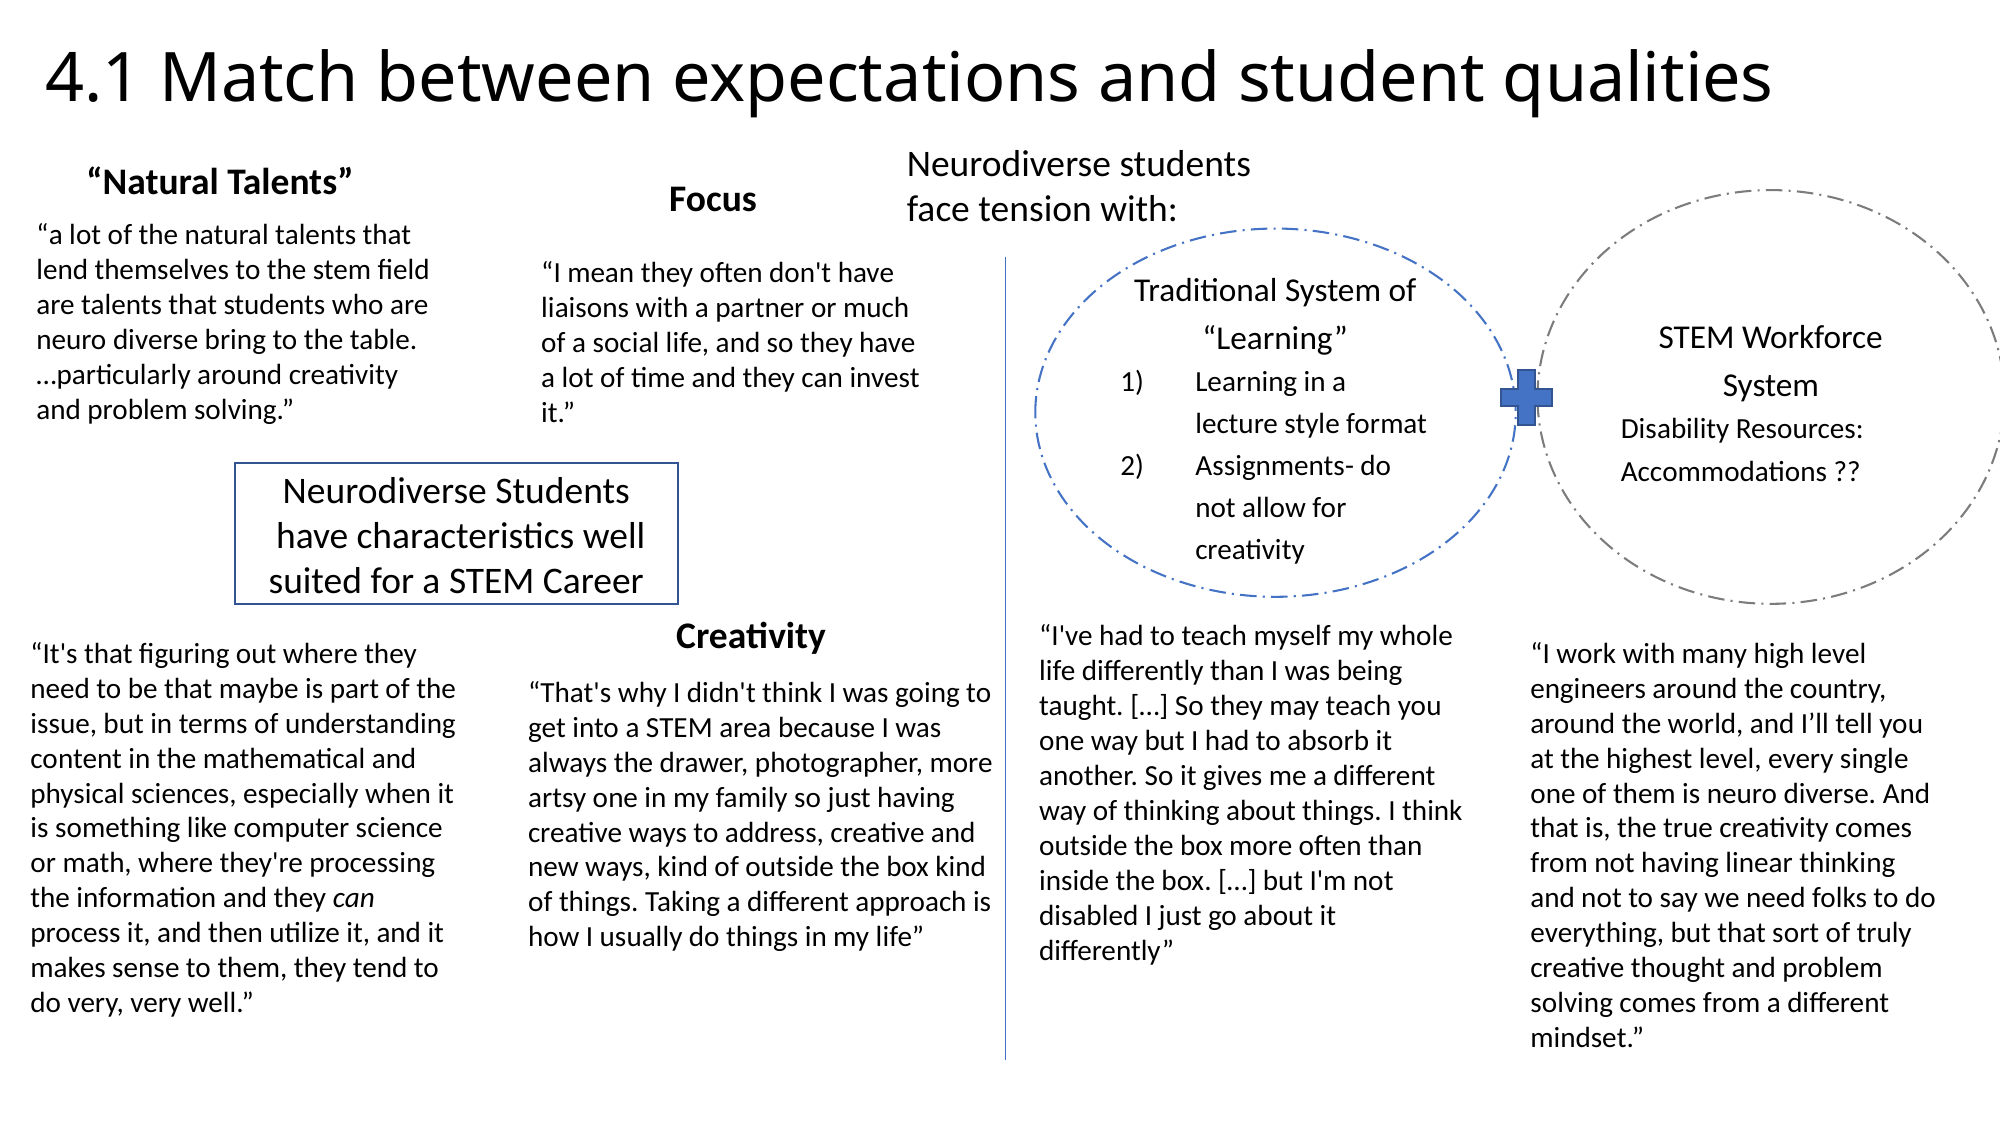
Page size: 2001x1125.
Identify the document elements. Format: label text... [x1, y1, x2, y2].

text_box “a lot of the natural talents that lend themselves to the stem field are talents that students who are neuro diverse bring to the table. …particularly around creativity and problem solving.” [21, 207, 449, 433]
text_box Focus [654, 167, 873, 227]
text_box “That's why I didn't think I was going to get into a STEM area because I was always the drawer, photographer, more artsy one in my family so just having creative ways to address, creative and new ways, kind of outside the box kind of things. Taking a different approach is how I usually do things in my life” [513, 665, 1005, 961]
text_box “I mean they often don't have liaisons with a partner or much of a social life, and so they have a lot of time and they can invest it.” [526, 246, 941, 436]
text_box “It's that figuring out where they need to be that maybe is part of the issue, but in terms of understanding content in the mathematical and physical sciences, especially when it is something like computer science or math, where they're processing the information and they can process it, and then utilize it, and it makes sense to them, they tend to do very, very well.” [15, 626, 478, 1026]
text_box “Natural Talents” [71, 149, 422, 210]
text_box STEM Workforce System Disability Resources: Accommodations ?? [1536, 189, 2000, 605]
text_box Creativity [661, 603, 880, 664]
title 4.1 Match between expectations and student qualities [30, 10, 1924, 148]
text_box Traditional System of “Learning” Learning in a lecture style format Assignments- do not allow for creativity [1034, 228, 1517, 598]
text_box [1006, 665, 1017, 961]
text_box “I've had to teach myself my whole life differently than I was being taught. […] So they may teach you one way but I had to absorb it another. So it gives me a different way of thinking about things. I think outside the box more often than inside the box. […] but I'm not disabled I just go about it differently” [1024, 608, 1487, 974]
text_box [1500, 369, 1553, 426]
text_box “I work with many high level engineers around the country, around the world, and I’ll tell you at the highest level, every single one of them is neuro diverse. And that is, the true creativity comes from not having linear thinking and not to say we need folks to do everything, but that sort of truly creative thought and problem solving comes from a different mindset.” [1515, 626, 1958, 1061]
text_box Neurodiverse Students have characteristics well suited for a STEM Career [234, 462, 679, 605]
text_box Neurodiverse students face tension with: [892, 131, 1305, 236]
